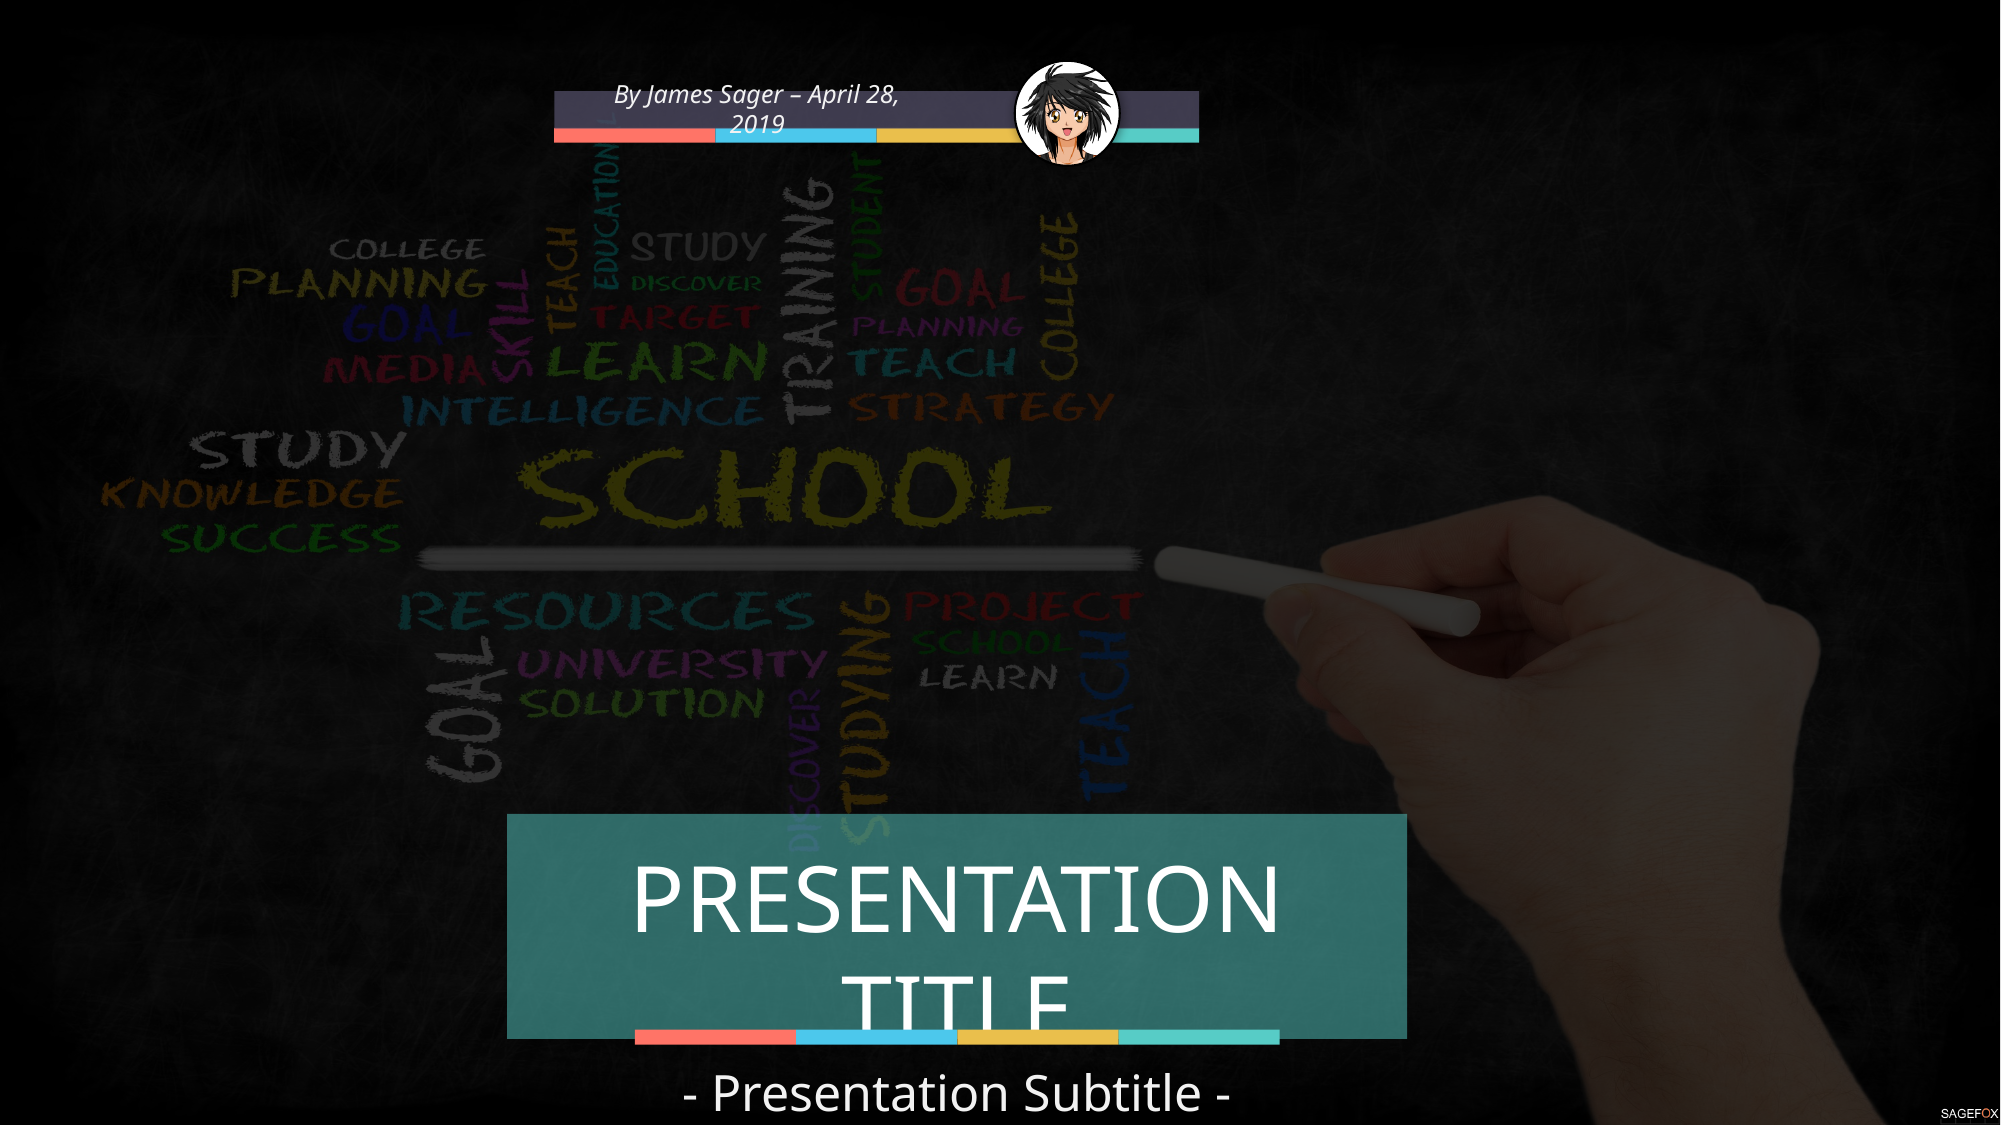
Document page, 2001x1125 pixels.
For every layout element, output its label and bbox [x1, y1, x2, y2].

picture [0, 0, 2001, 1125]
text_box [507, 813, 1408, 1045]
text_box [554, 60, 1200, 166]
